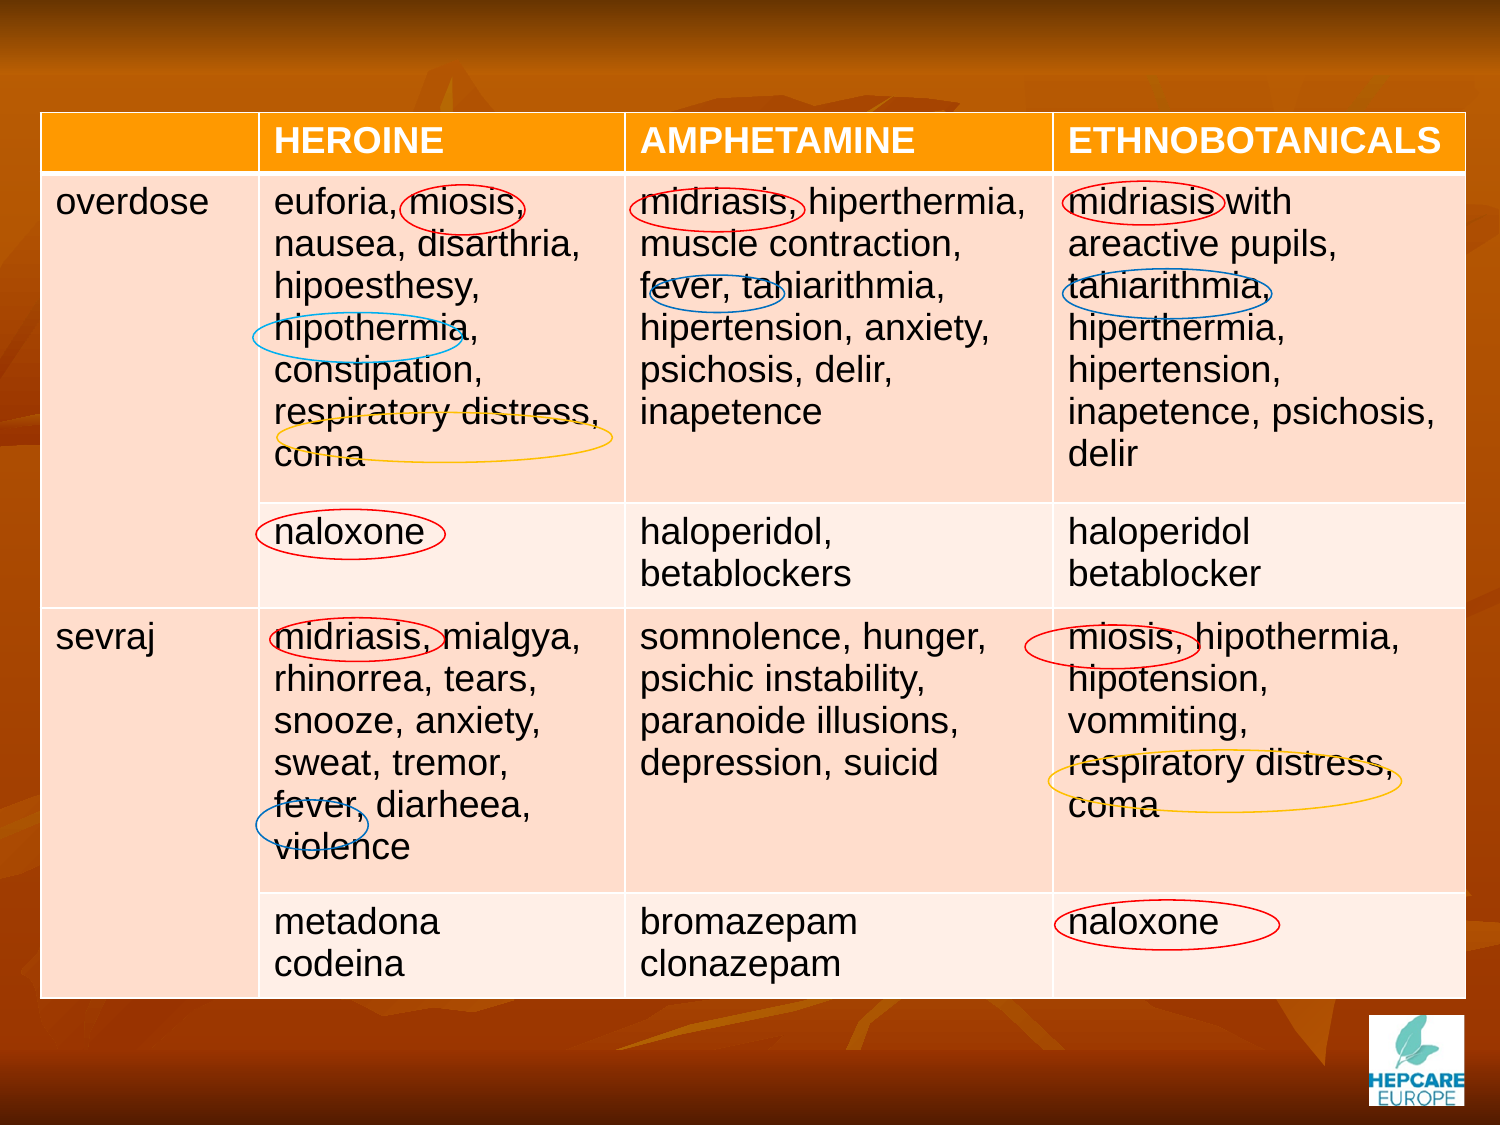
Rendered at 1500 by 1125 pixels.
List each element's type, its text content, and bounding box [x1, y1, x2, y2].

text_box [399, 184, 526, 235]
text_box [1025, 624, 1201, 669]
table_cell miosis, hipothermia, hipotension, vommiting, respiratory distress, coma [1054, 609, 1465, 892]
table_header AMPHETAMINE [626, 113, 1052, 171]
text_box [252, 312, 463, 363]
table_header [42, 113, 258, 171]
table_cell overdose [42, 176, 258, 607]
table_cell haloperidol, betablockers [626, 504, 1052, 607]
table_cell naloxone [260, 504, 624, 607]
table_cell bromazepam clonazepam [626, 894, 1052, 997]
table_cell naloxone [1054, 894, 1465, 997]
text_box [1062, 268, 1272, 319]
picture [1369, 1015, 1466, 1107]
table_cell somnolence, hunger, psichic instability, paranoide illusions, depression, suicid [626, 609, 1052, 892]
table_cell sevraj [42, 609, 258, 997]
table_cell haloperidol betablocker [1054, 504, 1465, 607]
text_box [269, 617, 445, 662]
text_box [629, 188, 805, 232]
table_cell euforia, miosis, nausea, disarthria, hipoesthesy, hipothermia, constipation, respiratory distress, coma [260, 176, 624, 502]
text_box [276, 412, 613, 463]
table_header ETHNOBOTANICALS [1054, 113, 1465, 171]
table_cell midriasis, hiperthermia, muscle contraction, fever, tahiarithmia, hipertension, anxiety, psichosis, delir, inapetence [626, 176, 1052, 502]
text_box [256, 799, 369, 851]
text_box [649, 275, 785, 313]
text_box [1048, 749, 1402, 813]
text_box [255, 509, 446, 560]
table_header HEROINE [260, 113, 624, 171]
table_cell metadona codeina [260, 894, 624, 997]
table_cell midriasis with areactive pupils, tahiarithmia, hiperthermia, hipertension, inapetence, psichosis, delir [1054, 176, 1465, 502]
text_box [1054, 899, 1280, 950]
text_box [1062, 181, 1225, 225]
table_cell midriasis, mialgya, rhinorrea, tears, snooze, anxiety, sweat, tremor, fever, diarheea, violence [260, 609, 624, 892]
